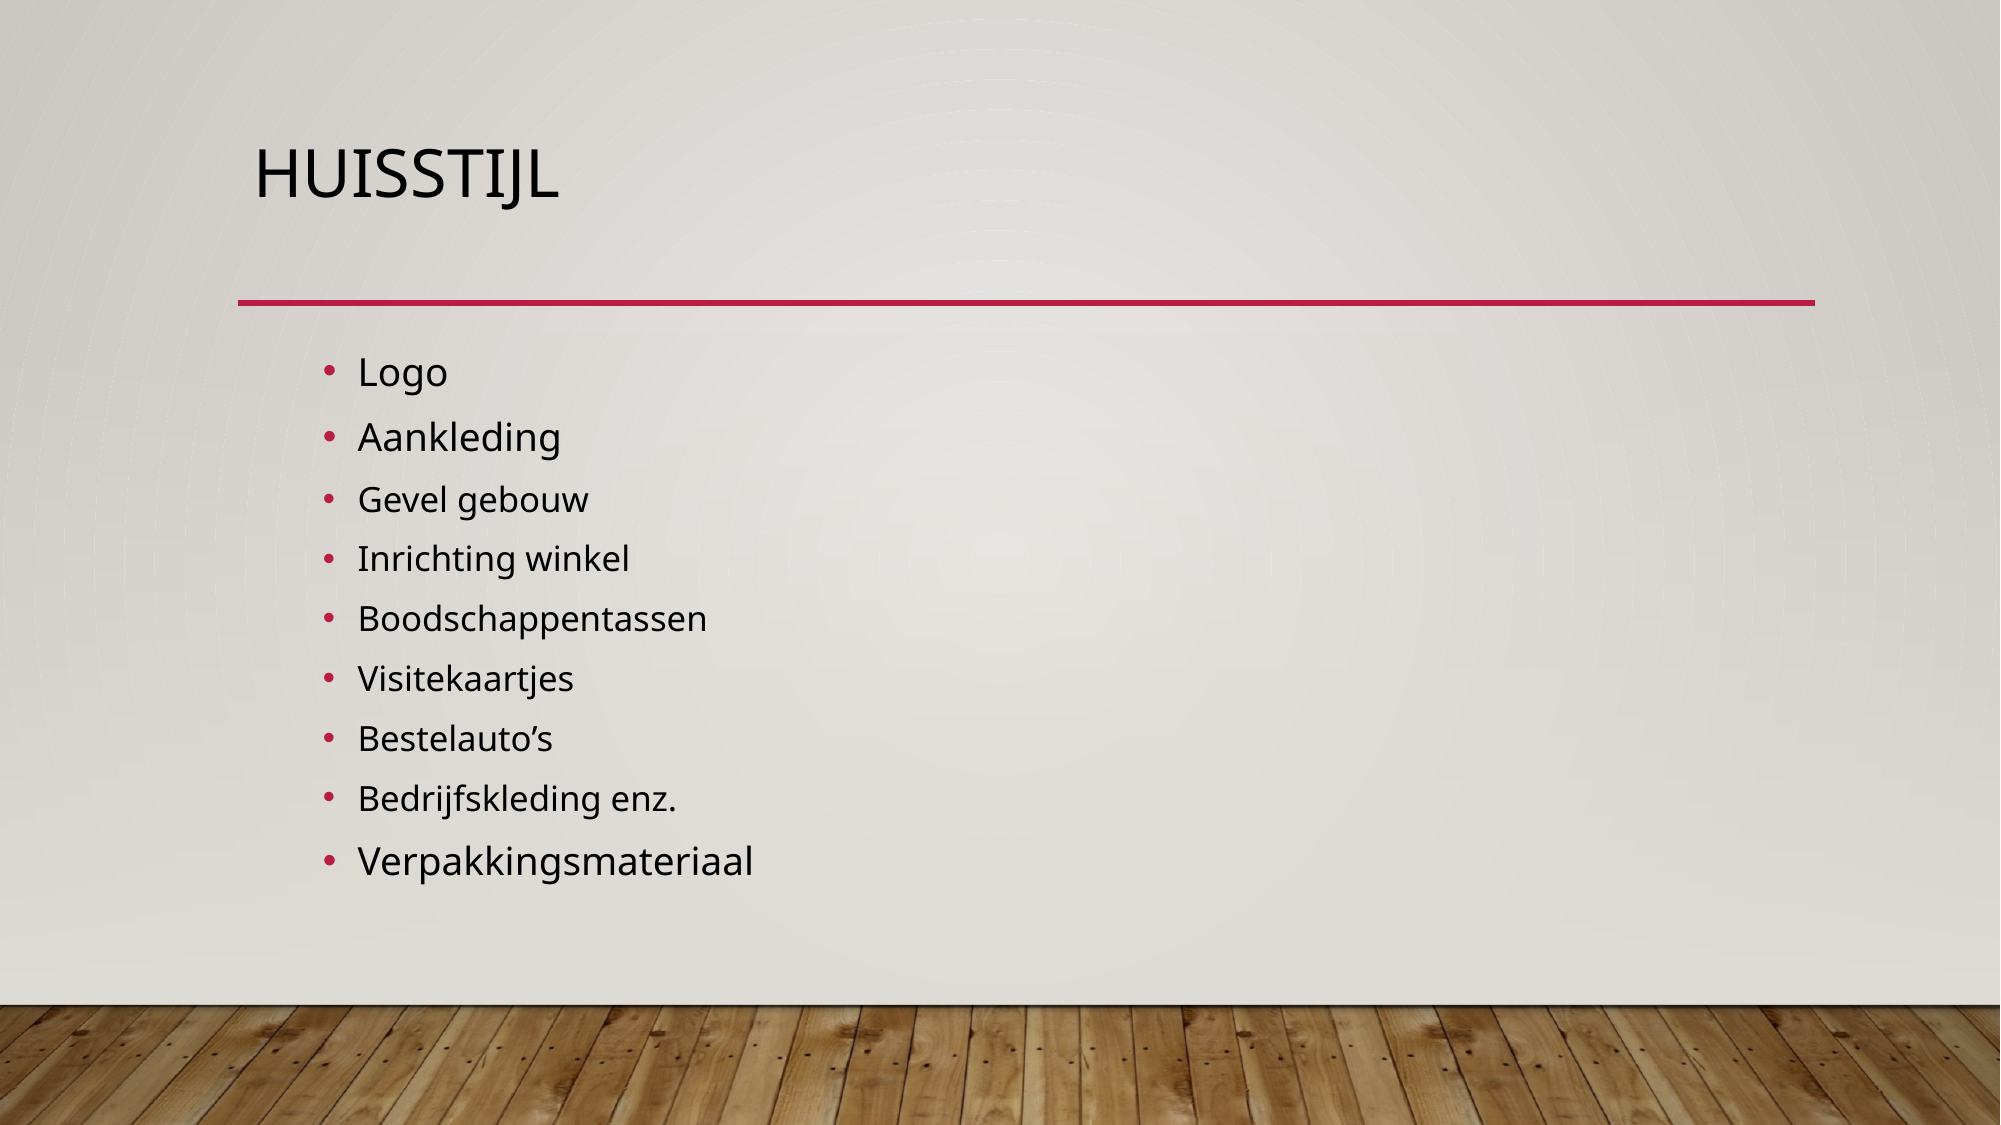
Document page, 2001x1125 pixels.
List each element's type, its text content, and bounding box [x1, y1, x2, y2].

list Logo Aankleding Gevel gebouw Inrichting winkel Boodschappentassen Visitekaartjes Bestelauto’s Bedrijfskleding enz. Verpakkingsmateriaal [238, 330, 1814, 897]
title Huisstijl [238, 131, 1814, 305]
picture [0, 1005, 2000, 1125]
